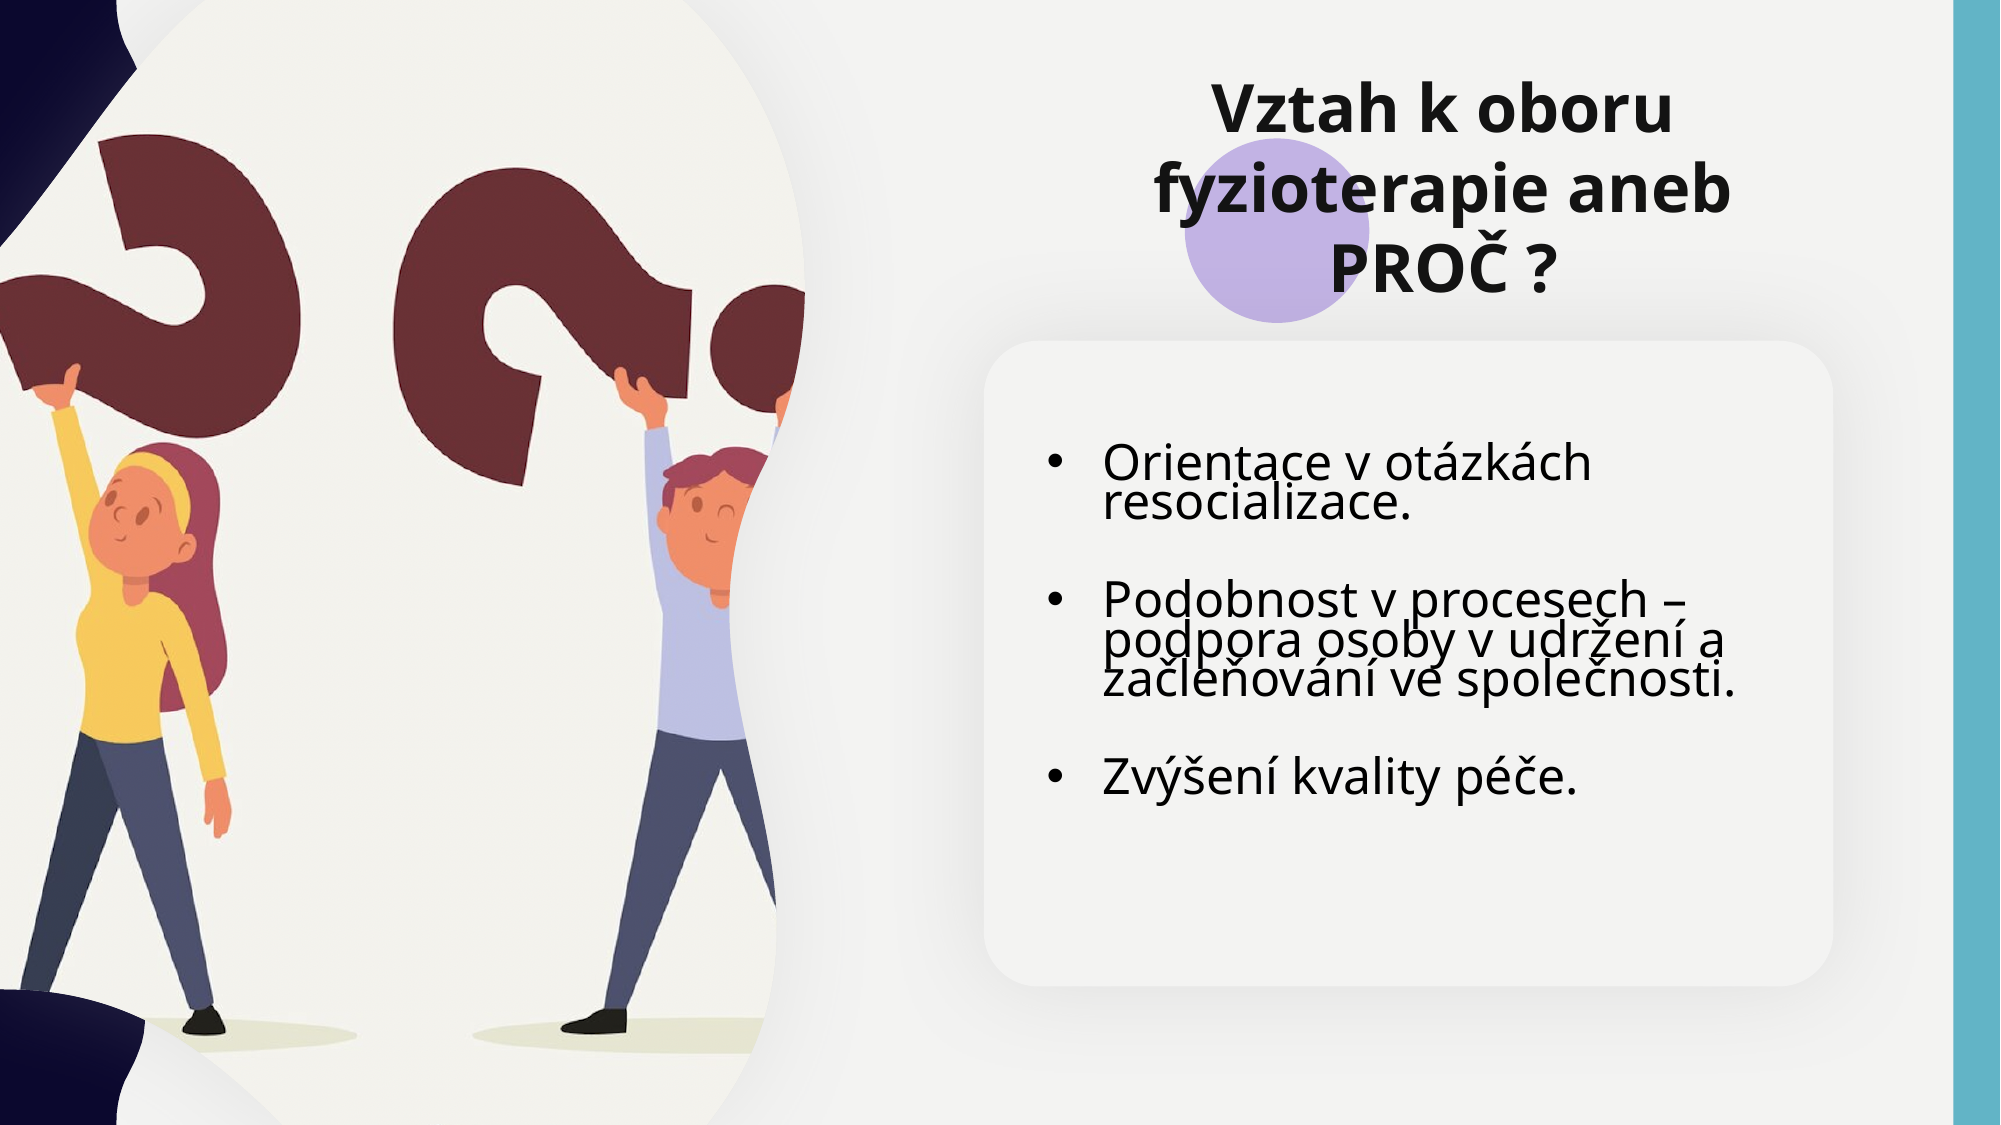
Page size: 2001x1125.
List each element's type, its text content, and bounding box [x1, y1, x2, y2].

text_box [1233, 313, 1321, 324]
text_box Vztah k oboru fyzioterapie aneb PROČ ? [1053, 58, 1834, 313]
text_box [982, 339, 1835, 988]
text_box Orientace v otázkách resocializace. Podobnost v procesech – podpora osoby v udržení a začleňování ve společnosti. Zvýšení kvality péče. [1031, 443, 1785, 862]
picture [0, 0, 805, 1125]
